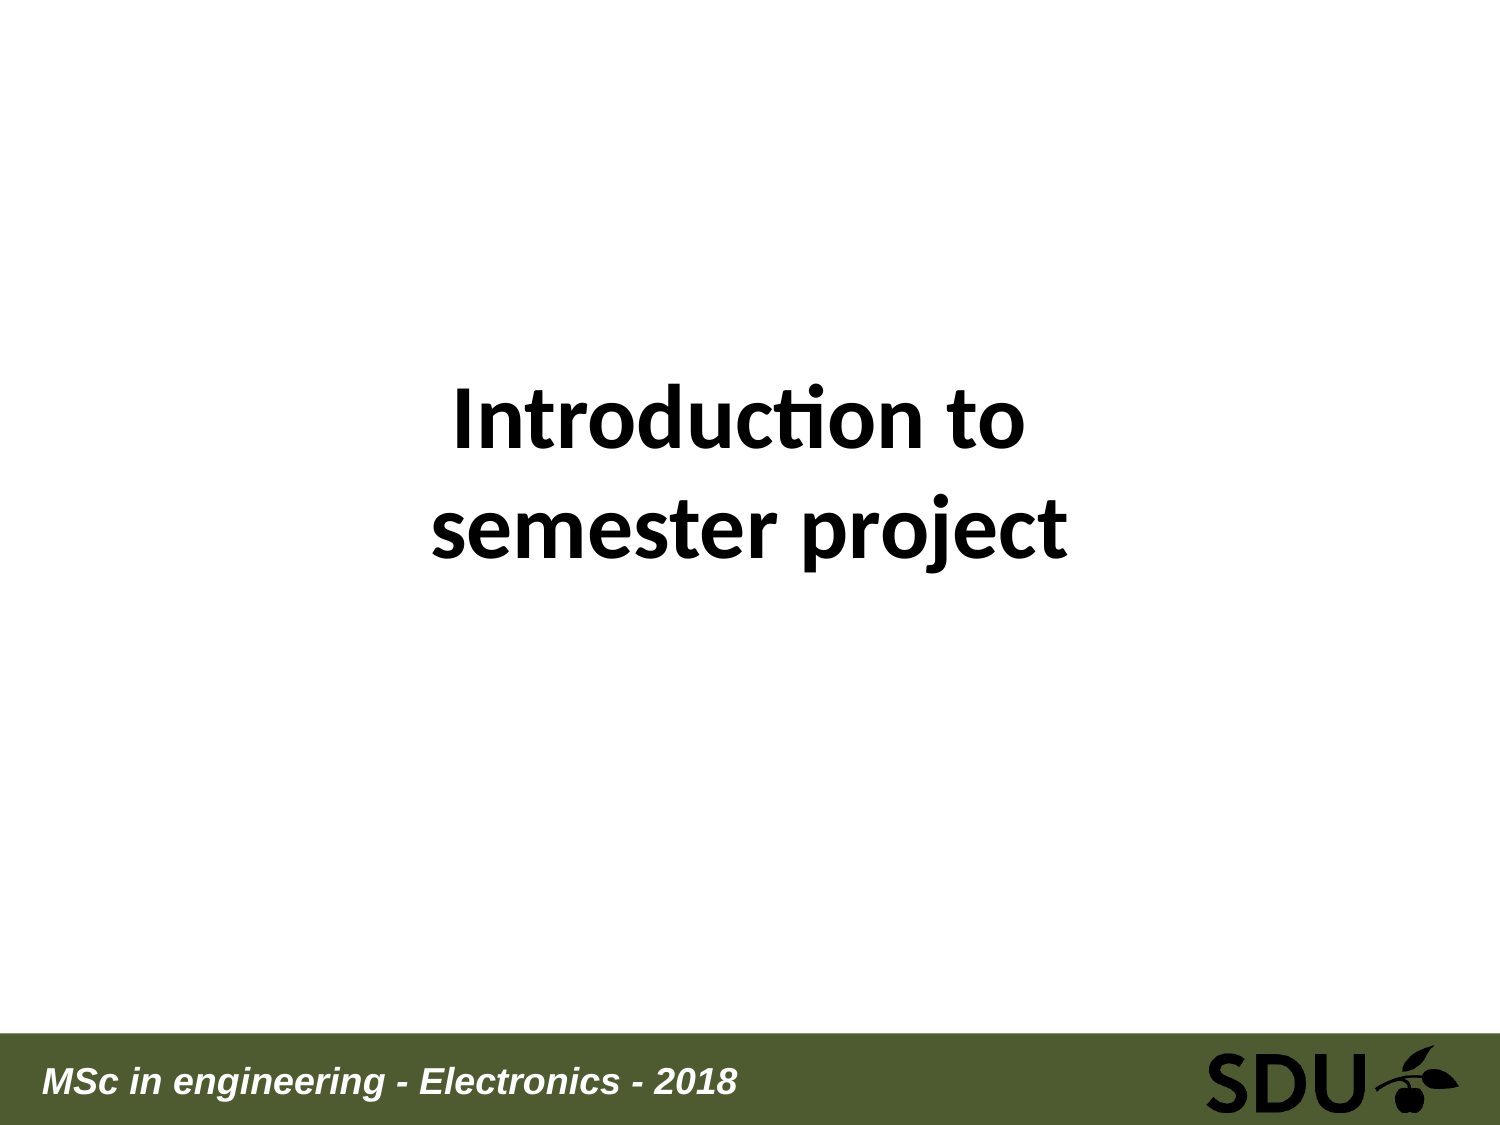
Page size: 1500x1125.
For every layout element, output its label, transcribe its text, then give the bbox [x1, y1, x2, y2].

picture [1206, 1045, 1459, 1113]
title Introduction to semester project [112, 349, 1388, 591]
